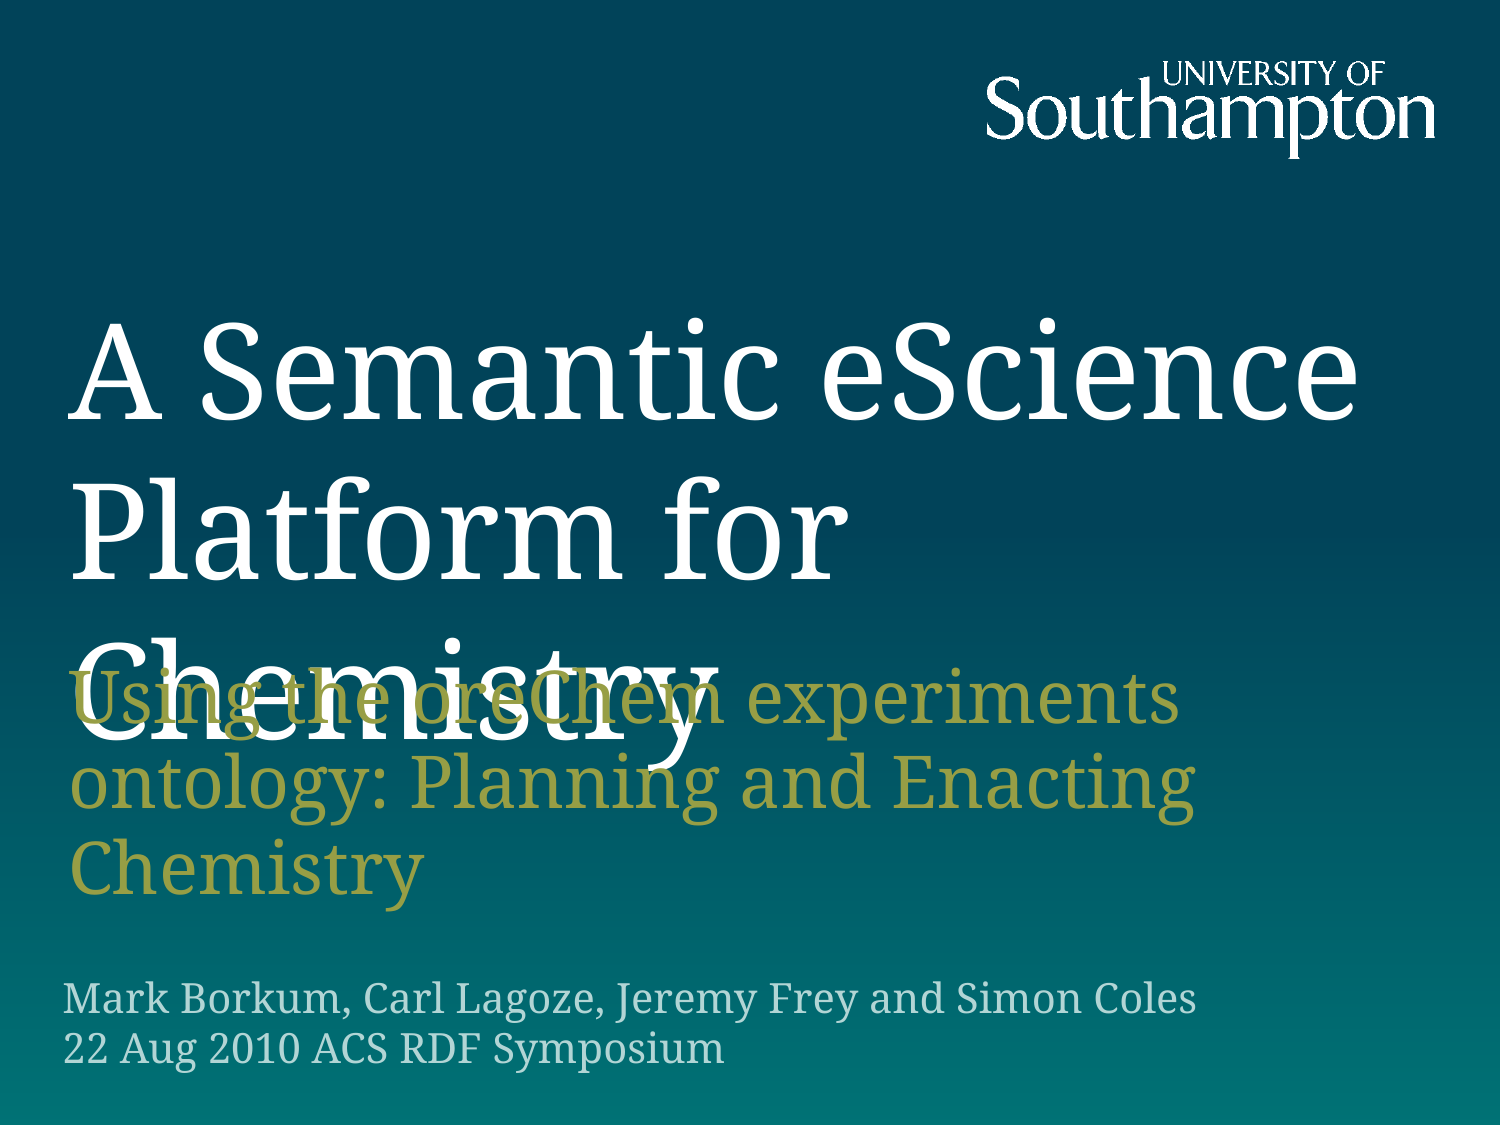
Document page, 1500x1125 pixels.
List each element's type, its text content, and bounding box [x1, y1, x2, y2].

picture [1113, 92, 1132, 139]
picture [1142, 77, 1151, 137]
picture [1260, 97, 1282, 137]
picture [1399, 97, 1411, 137]
picture [1028, 97, 1066, 139]
picture [152, 638, 175, 645]
picture [1234, 97, 1256, 137]
picture [1412, 97, 1433, 137]
picture [1187, 62, 1204, 83]
picture [988, 77, 1023, 139]
picture [1071, 97, 1095, 139]
text_box Mark Borkum, Carl Lagoze, Jeremy Frey and Simon Coles 22 Aug 2010 ACS RDF Symposium [62, 959, 1425, 1073]
picture [1098, 97, 1107, 138]
picture [1222, 97, 1232, 137]
picture [1183, 97, 1214, 139]
title A Semantic eScience Platform for Chemistry [52, 278, 1448, 634]
picture [1152, 97, 1175, 137]
picture [1290, 97, 1327, 158]
picture [1275, 65, 1288, 82]
picture [1218, 62, 1229, 83]
picture [1256, 62, 1264, 84]
subtitle Using the oreChem experiments ontology: Planning and Enacting Chemistry [52, 645, 1363, 933]
picture [1357, 97, 1394, 139]
picture [446, 638, 459, 645]
picture [1324, 69, 1329, 84]
picture [1333, 92, 1352, 139]
